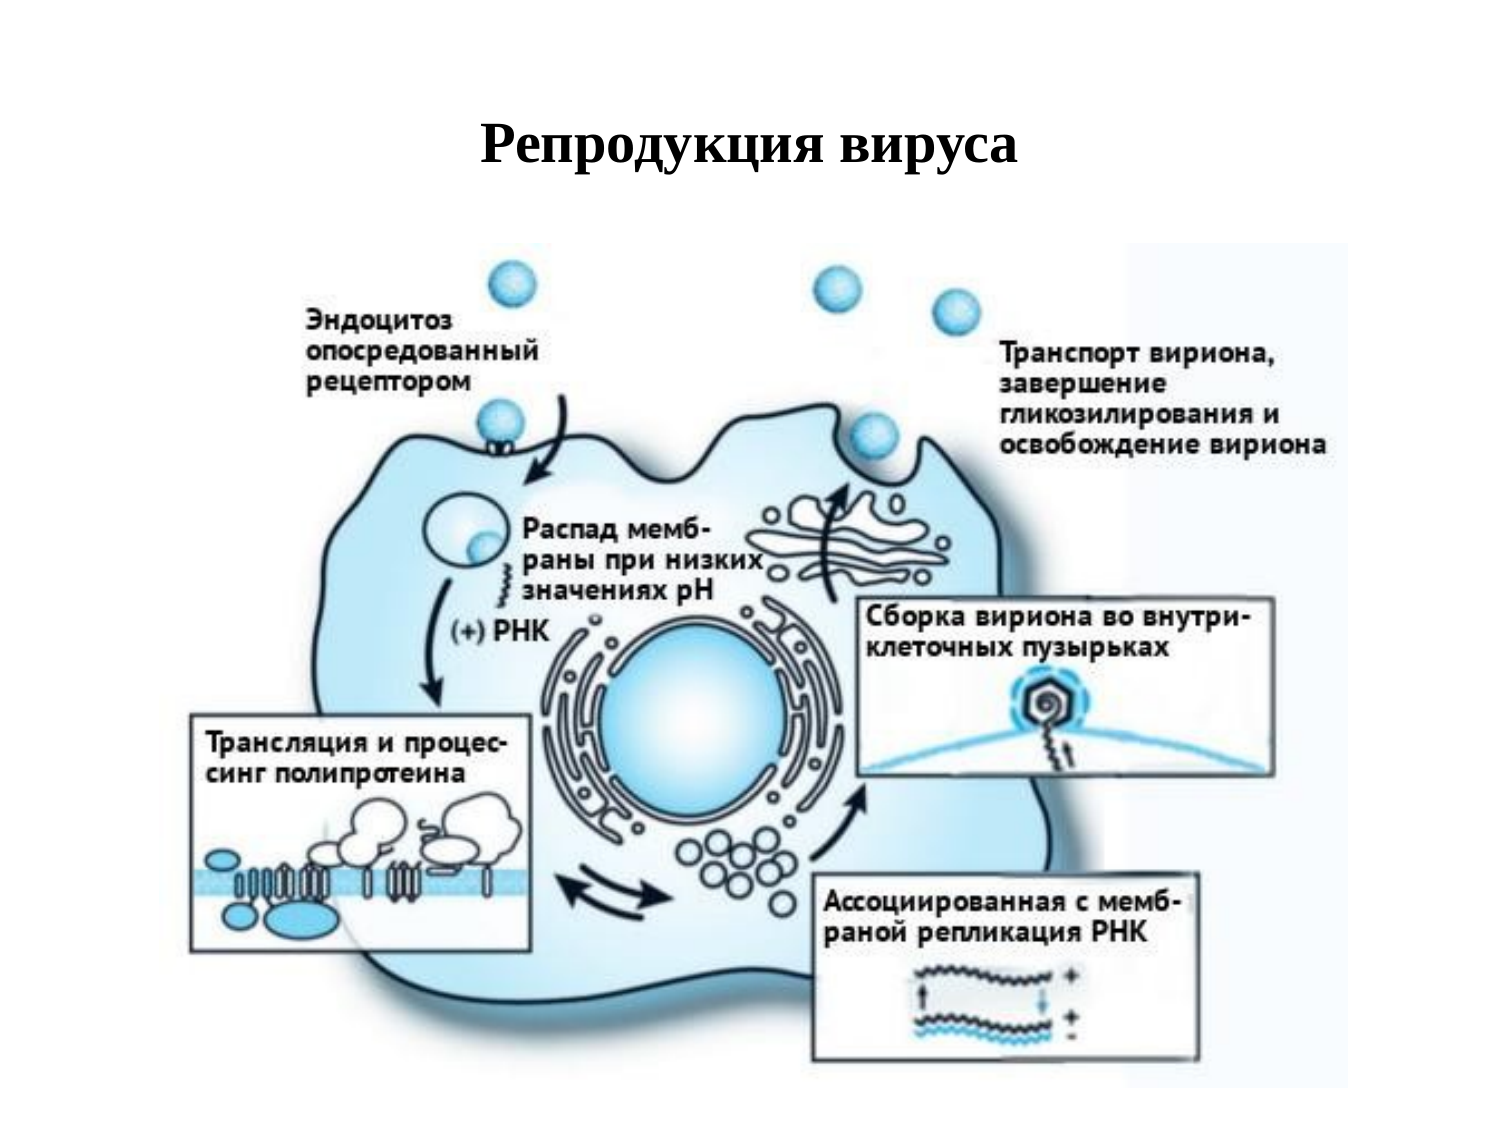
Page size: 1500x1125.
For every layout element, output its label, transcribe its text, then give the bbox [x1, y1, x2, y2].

title Репродукция вируса [74, 44, 1426, 234]
picture [159, 243, 1348, 1088]
